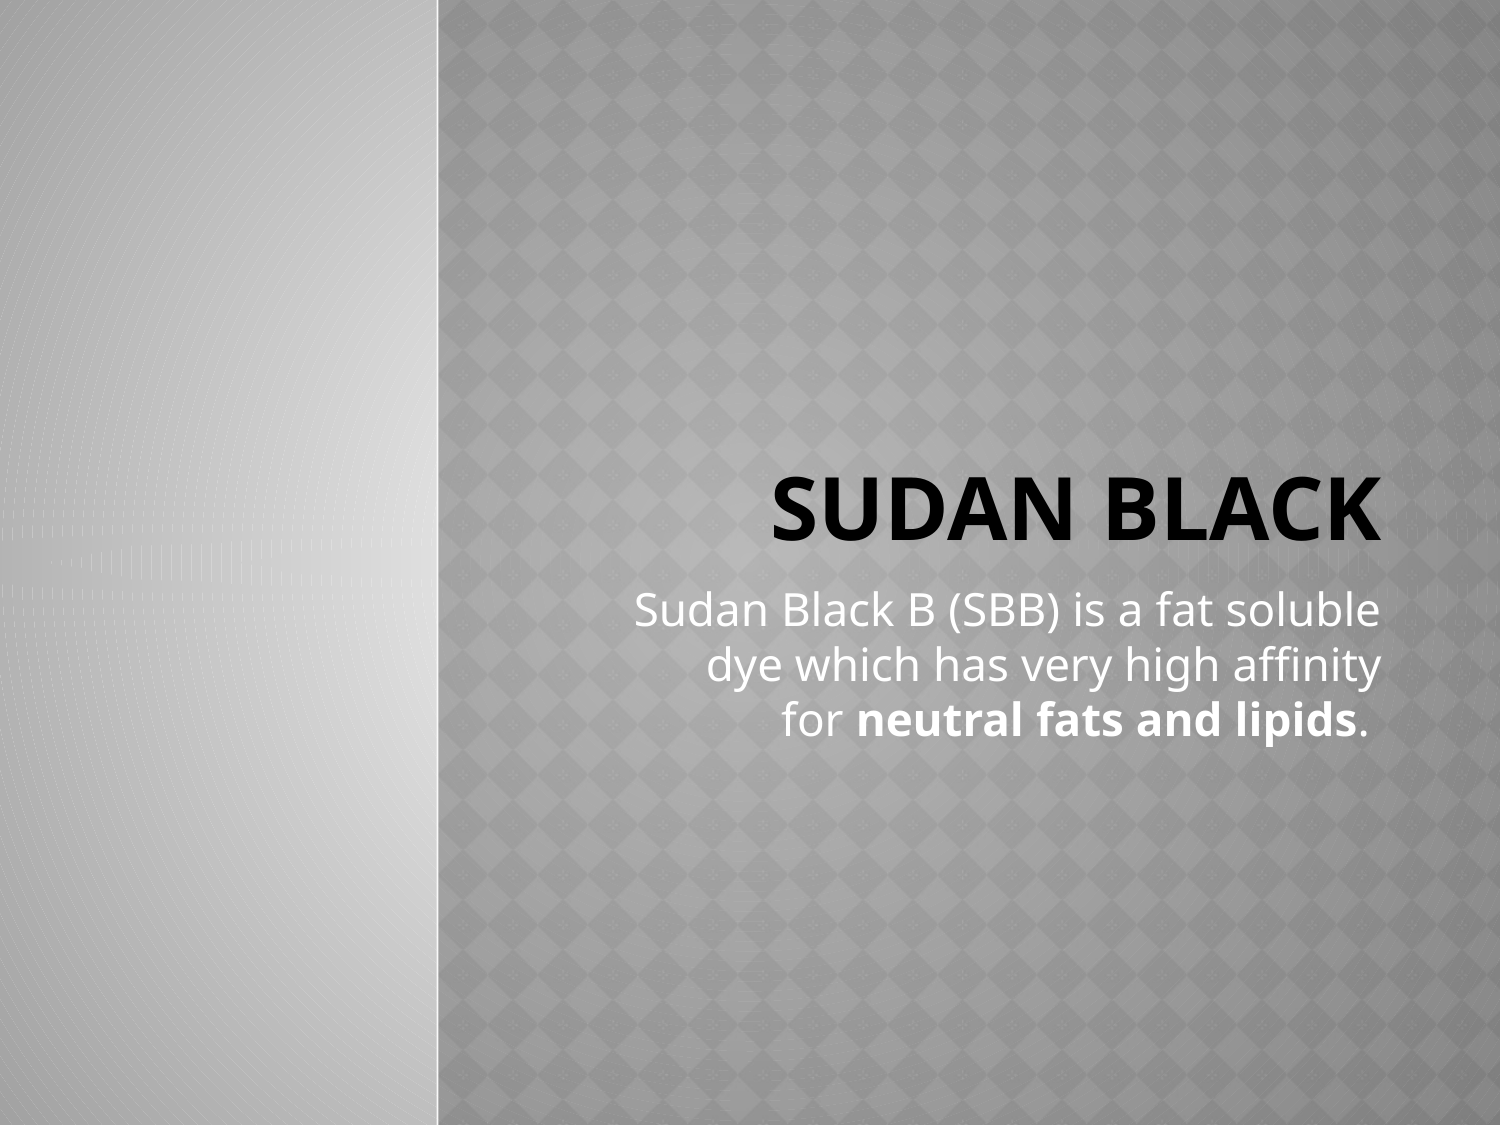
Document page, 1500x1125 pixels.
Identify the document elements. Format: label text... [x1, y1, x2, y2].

title SUDAN BLACK [552, 87, 1390, 558]
subtitle Sudan Black B (SBB) is a fat soluble dye which has very high affinity for neutral fats and lipids. [550, 580, 1390, 762]
